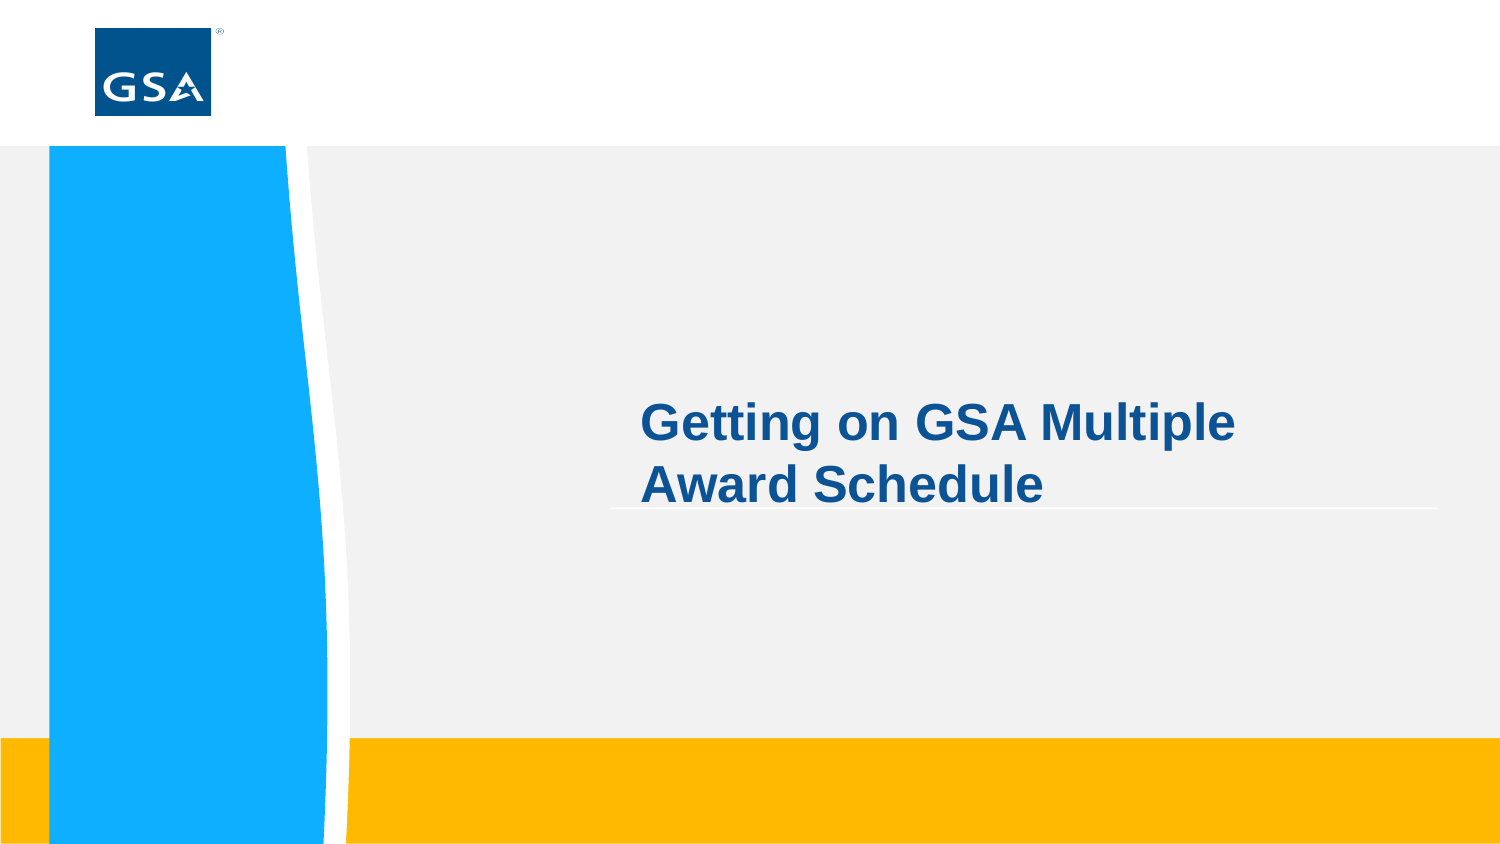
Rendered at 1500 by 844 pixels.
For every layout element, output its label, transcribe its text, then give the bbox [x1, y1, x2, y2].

picture [95, 28, 224, 116]
title Getting on GSA Multiple Award Schedule [629, 377, 1255, 526]
